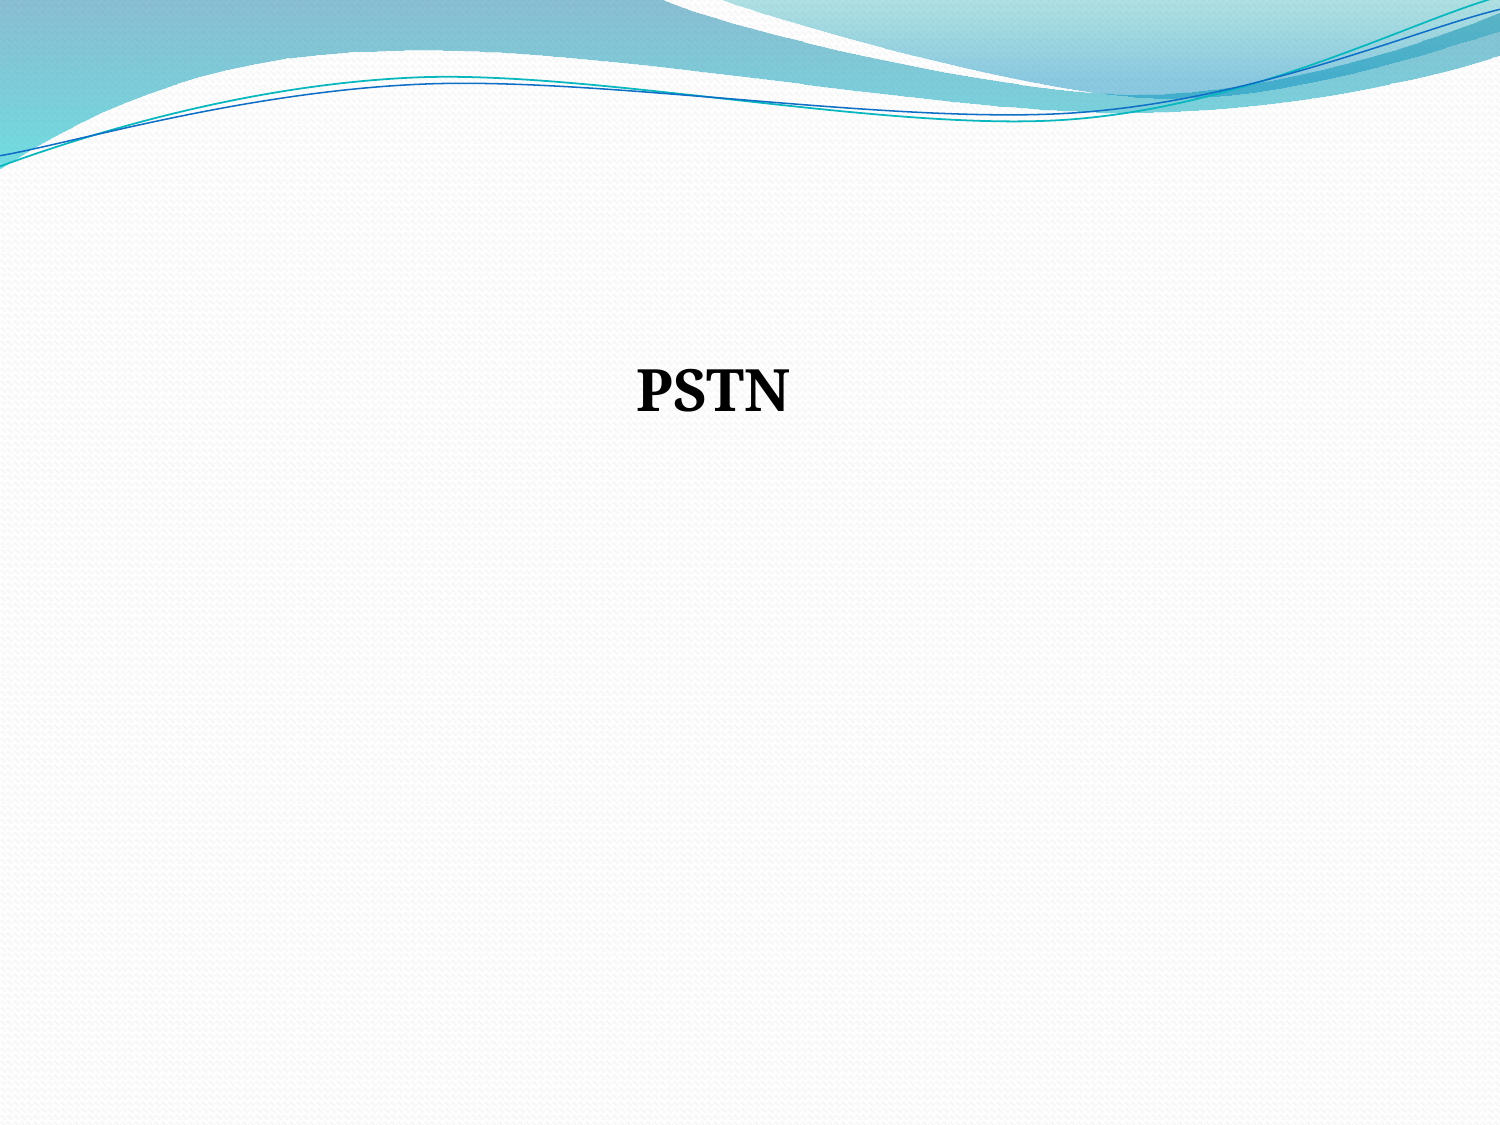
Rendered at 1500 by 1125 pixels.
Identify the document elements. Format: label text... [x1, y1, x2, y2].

text_box PSTN [41, 310, 1386, 431]
